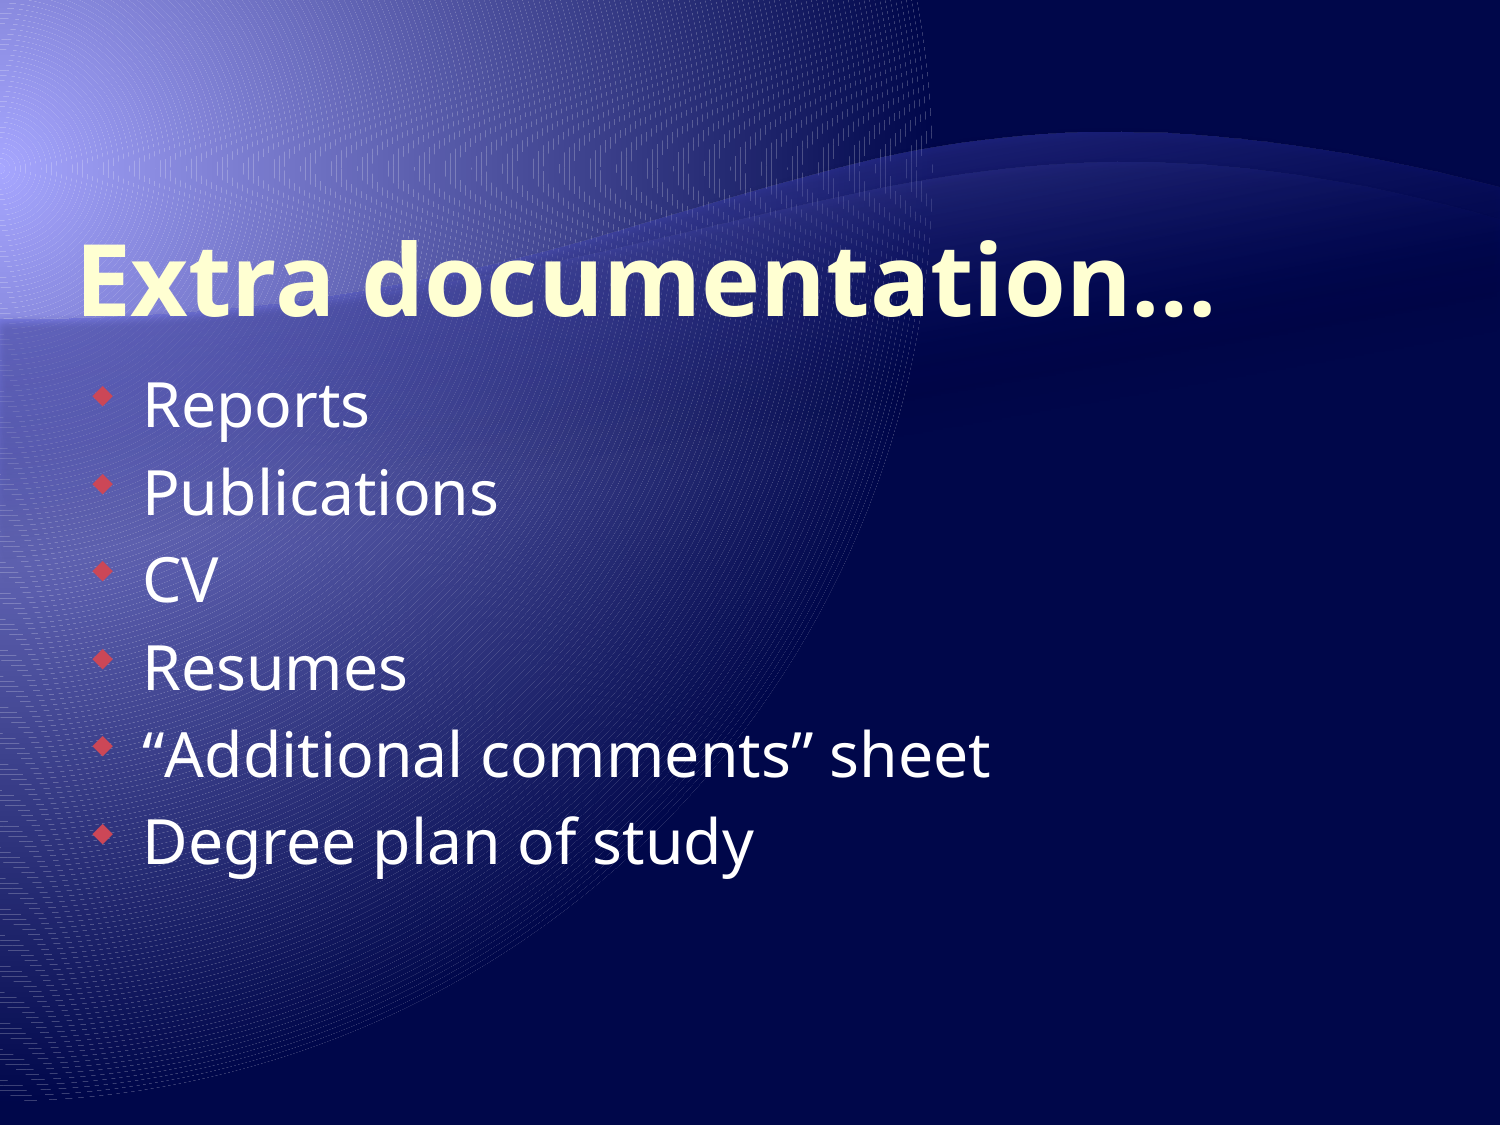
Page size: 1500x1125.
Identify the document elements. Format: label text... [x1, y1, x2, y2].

title Extra documentation… [75, 87, 1425, 338]
list Reports Publications CV Resumes “Additional comments” sheet Degree plan of study [74, 357, 1426, 1033]
